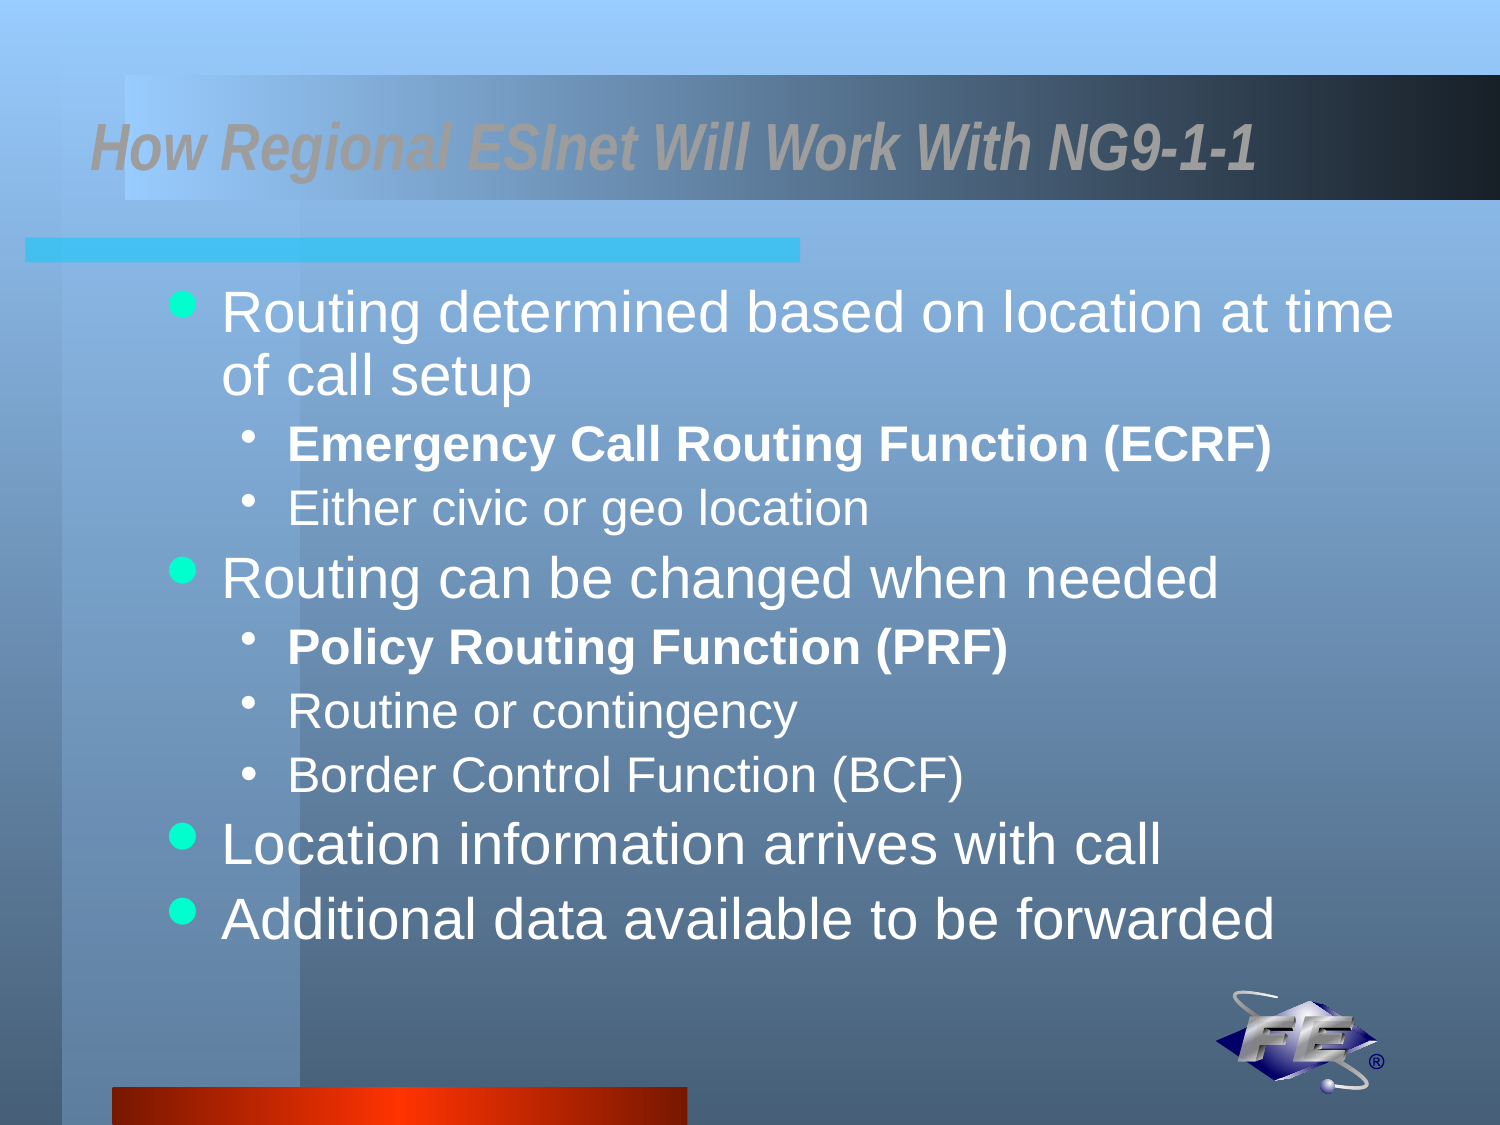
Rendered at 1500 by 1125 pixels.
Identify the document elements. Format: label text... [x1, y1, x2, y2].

list Routing determined based on location at time of call setup Emergency Call Routing Function (ECRF) Either civic or geo location Routing can be changed when needed Policy Routing Function (PRF) Routine or contingency Border Control Function (BCF) Location information arrives with call Additional data available to be forwarded [149, 274, 1426, 951]
title How Regional ESInet Will Work With NG9-1-1 [74, 49, 1313, 238]
